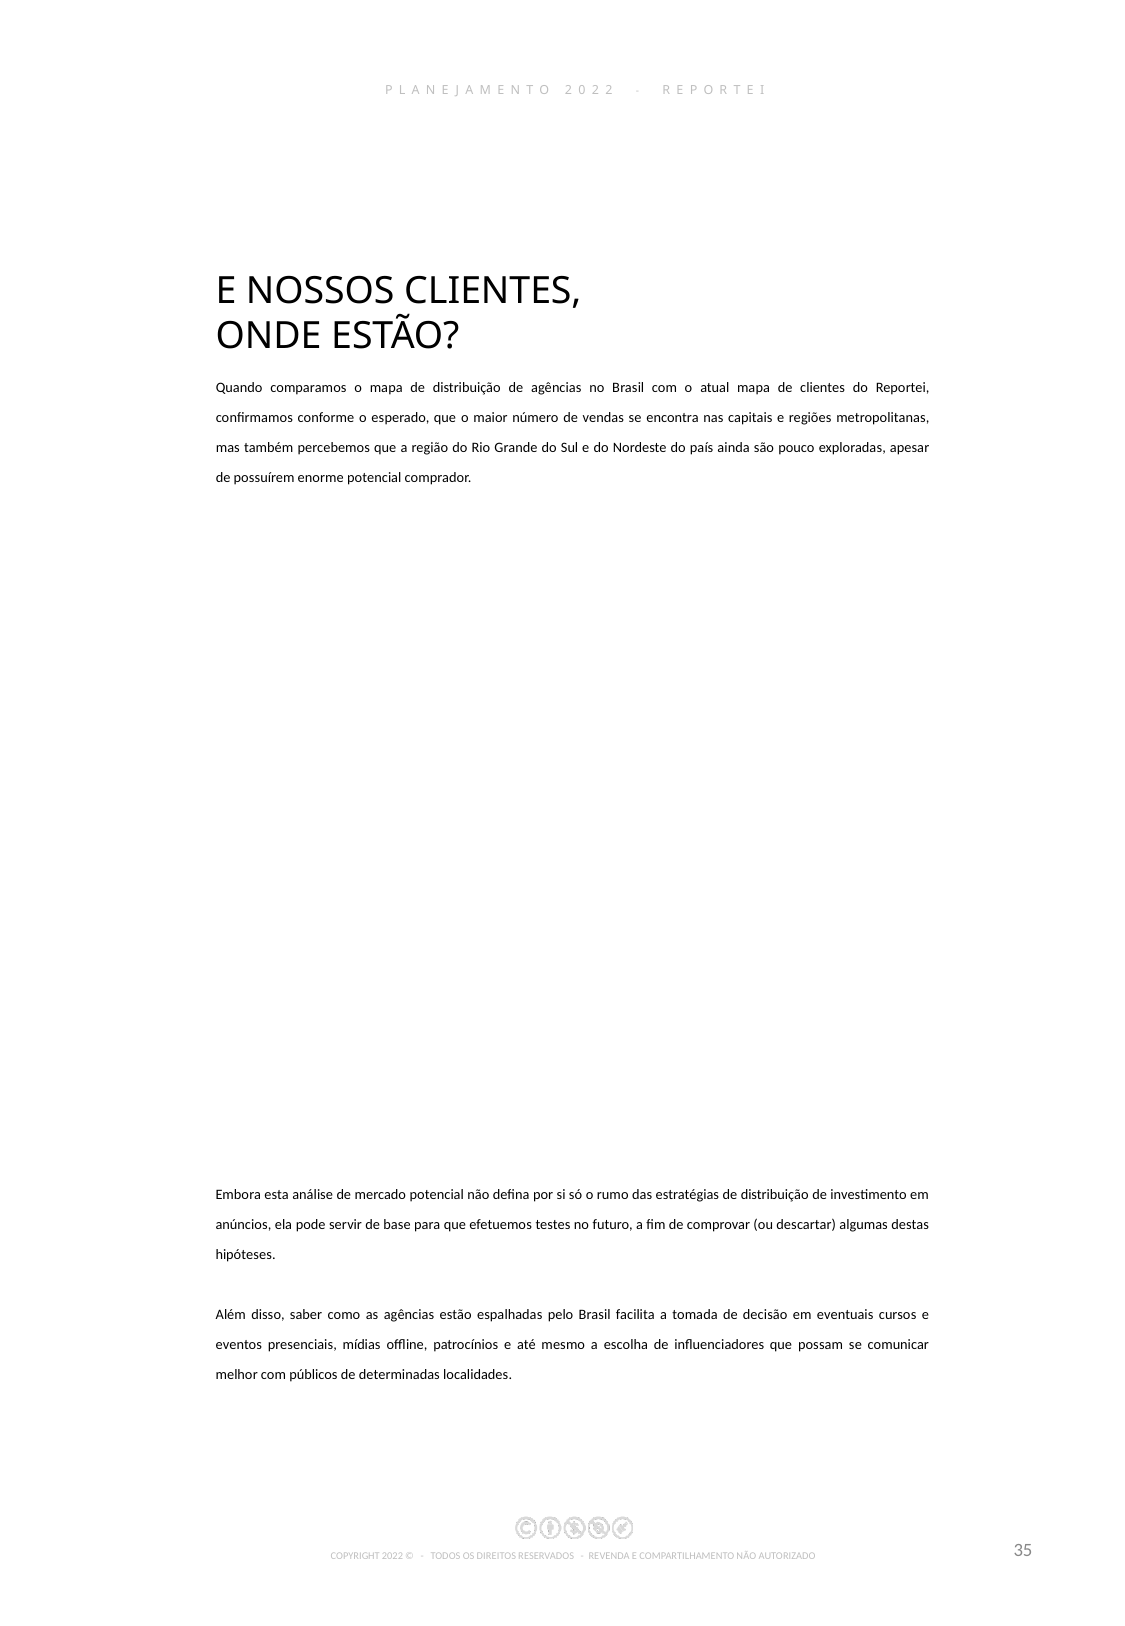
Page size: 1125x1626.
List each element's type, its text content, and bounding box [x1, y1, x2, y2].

text_box COPYRIGHT 2022 © - TODOS OS DIREITOS RESERVADOS - REVENDA E COMPARTILHAMENTO NÃO AUTORIZADO [201, 1535, 947, 1570]
text_box Embora esta análise de mercado potencial não defina por si só o rumo das estratégias de distribuição de investimento em anúncios, ela pode servir de base para que efetuemos testes no futuro, a fim de comprovar (ou descartar) algumas destas hipóteses. Além disso, saber como as agências estão espalhadas pelo Brasil facilita a tomada de decisão em eventuais cursos e eventos presenciais, mídias offline, patrocínios e até mesmo a escolha de influenciadores que possam se comunicar melhor com públicos de determinadas localidades. [200, 1174, 947, 1400]
text_box E NOSSOS CLIENTES, ONDE ESTÃO? [200, 258, 649, 364]
picture [515, 1516, 633, 1539]
text_box PLANEJAMENTO 2022 - REPORTEI [206, 74, 944, 105]
text_box Quando comparamos o mapa de distribuição de agências no Brasil com o atual mapa de clientes do Reportei, confirmamos conforme o esperado, que o maior número de vendas se encontra nas capitais e regiões metropolitanas, mas também percebemos que a região do Rio Grande do Sul e do Nordeste do país ainda são pouco exploradas, apesar de possuírem enorme potencial comprador. [200, 367, 947, 503]
slide_number 35 [794, 1506, 1048, 1593]
